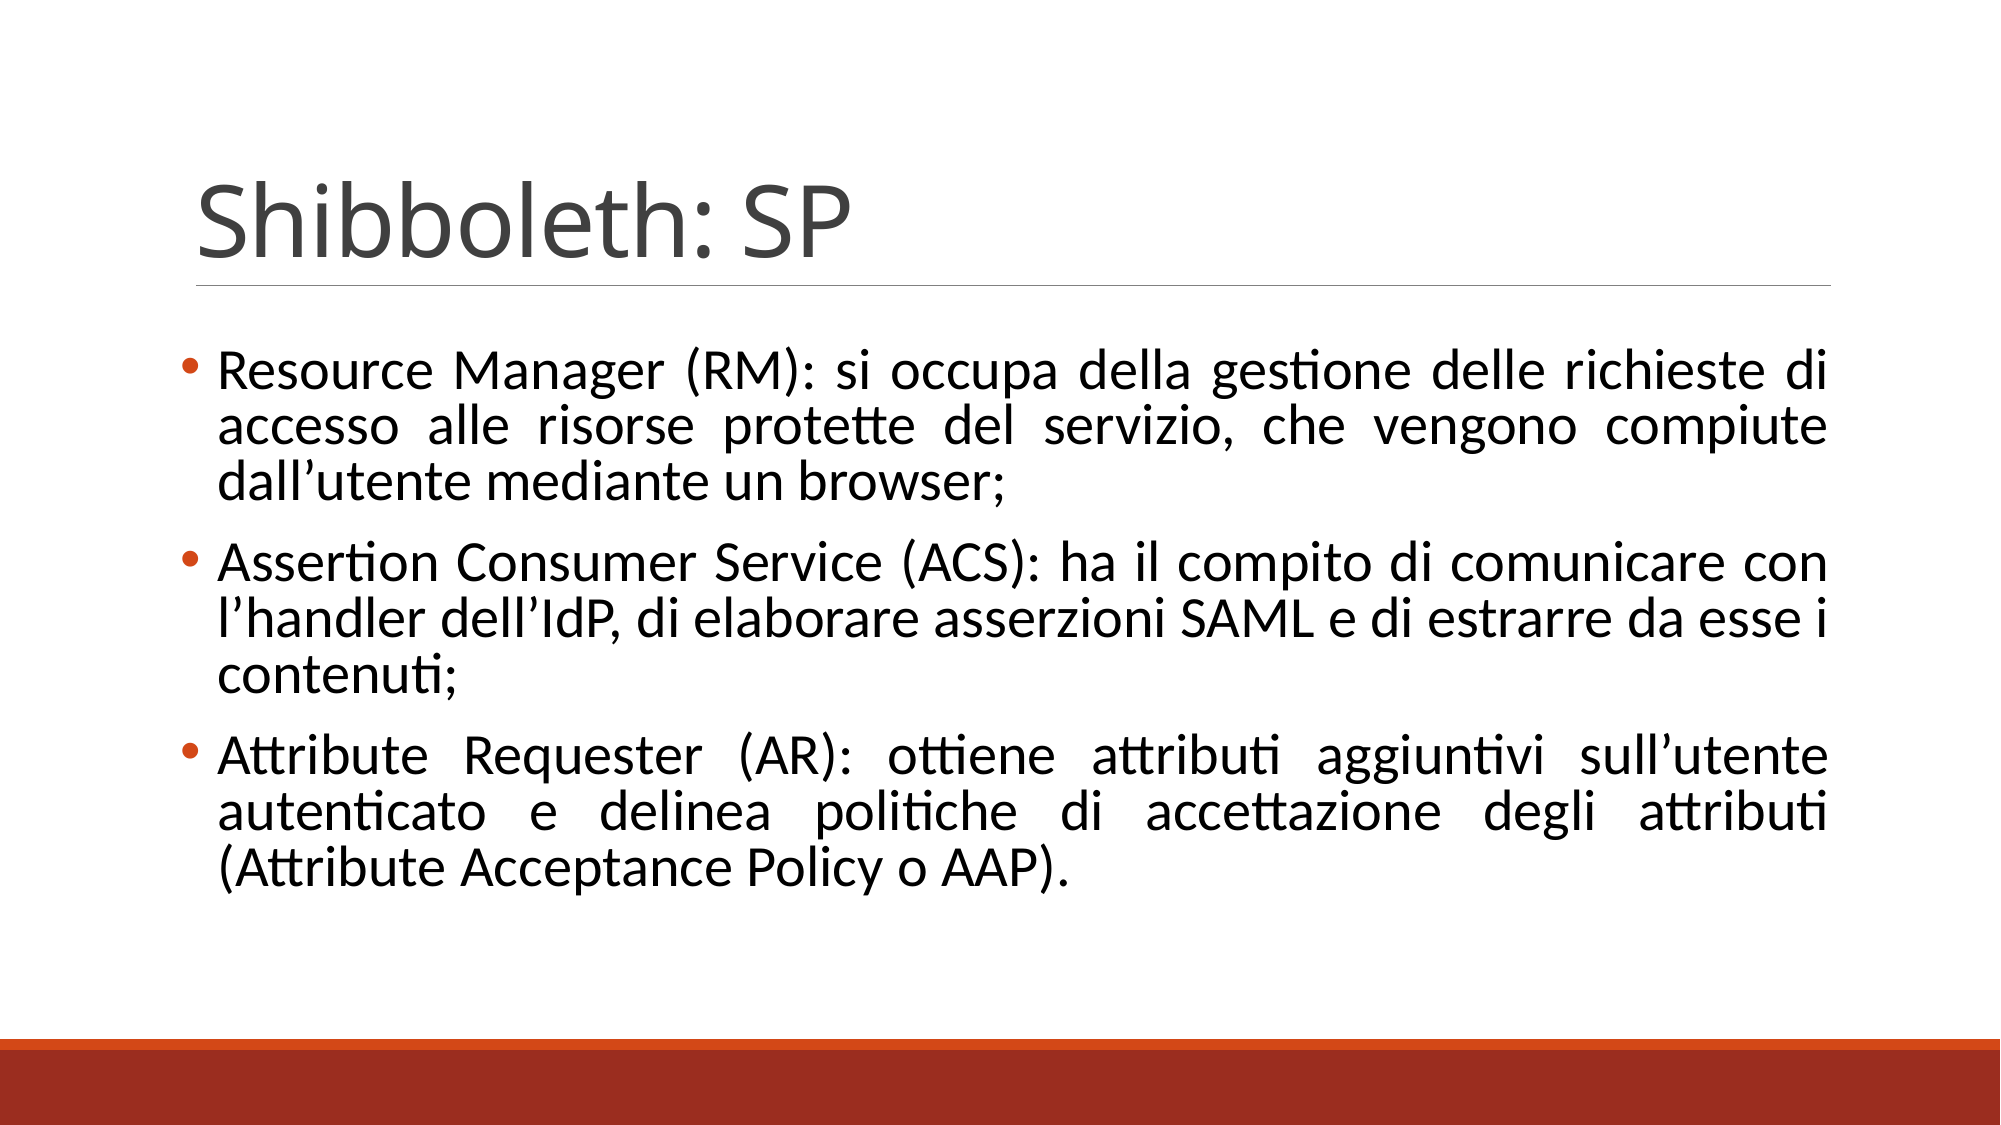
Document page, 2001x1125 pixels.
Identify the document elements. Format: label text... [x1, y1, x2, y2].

list Resource Manager (RM): si occupa della gestione delle richieste di accesso alle risorse protette del servizio, che vengono compiute dall’utente mediante un browser; Assertion Consumer Service (ACS): ha il compito di comunicare con l’handler dell’IdP, di elaborare asserzioni SAML e di estrarre da esse i contenuti; Attribute Requester (AR): ottiene attributi aggiuntivi sull’utente autenticato e delinea politiche di accettazione degli attributi (Attribute Acceptance Policy o AAP). [180, 336, 1830, 931]
title Shibboleth: SP [180, 47, 1830, 285]
